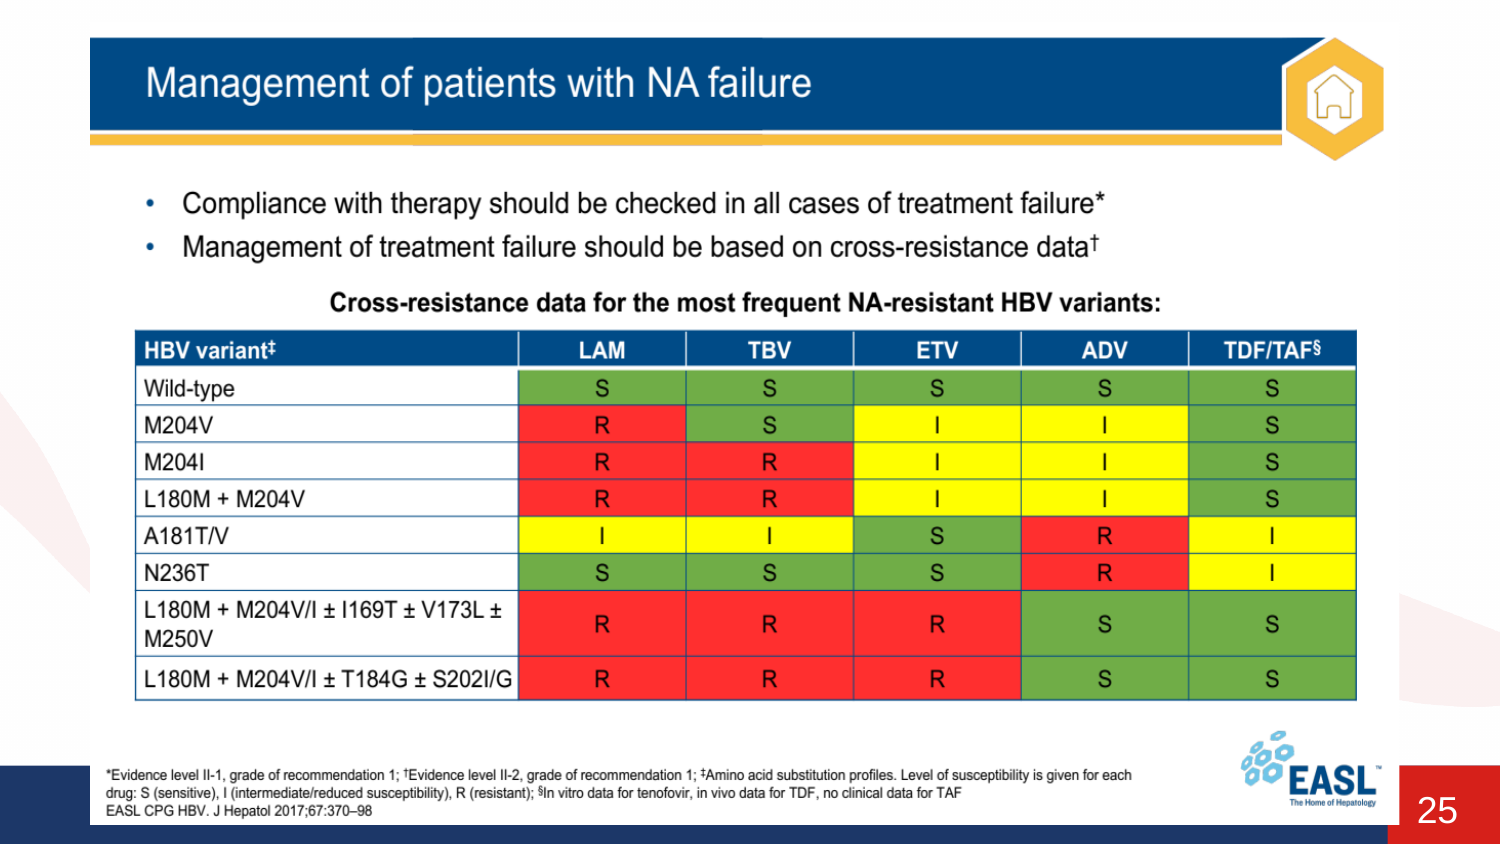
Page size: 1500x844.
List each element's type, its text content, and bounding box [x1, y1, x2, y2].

picture [0, 0, 1500, 826]
text_box 25 [1410, 775, 1490, 825]
